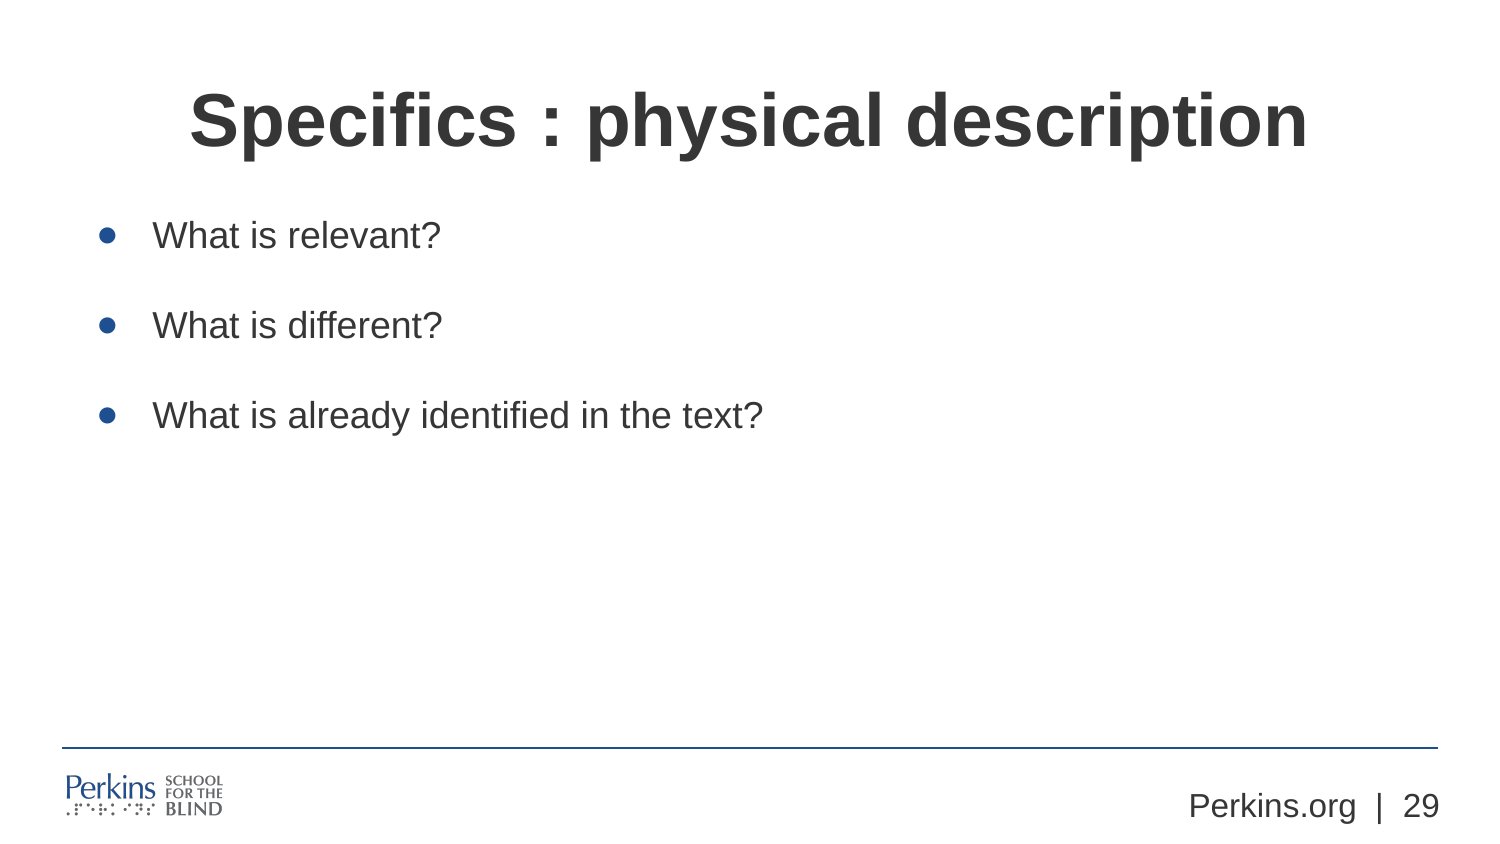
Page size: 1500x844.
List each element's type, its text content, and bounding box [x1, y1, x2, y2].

slide_number Perkins.org | ‹#› [642, 771, 1455, 836]
title Specifics : physical description [62, 22, 1438, 195]
list What is relevant? What is different? What is already identified in the text? [62, 195, 1438, 714]
picture [59, 759, 231, 829]
